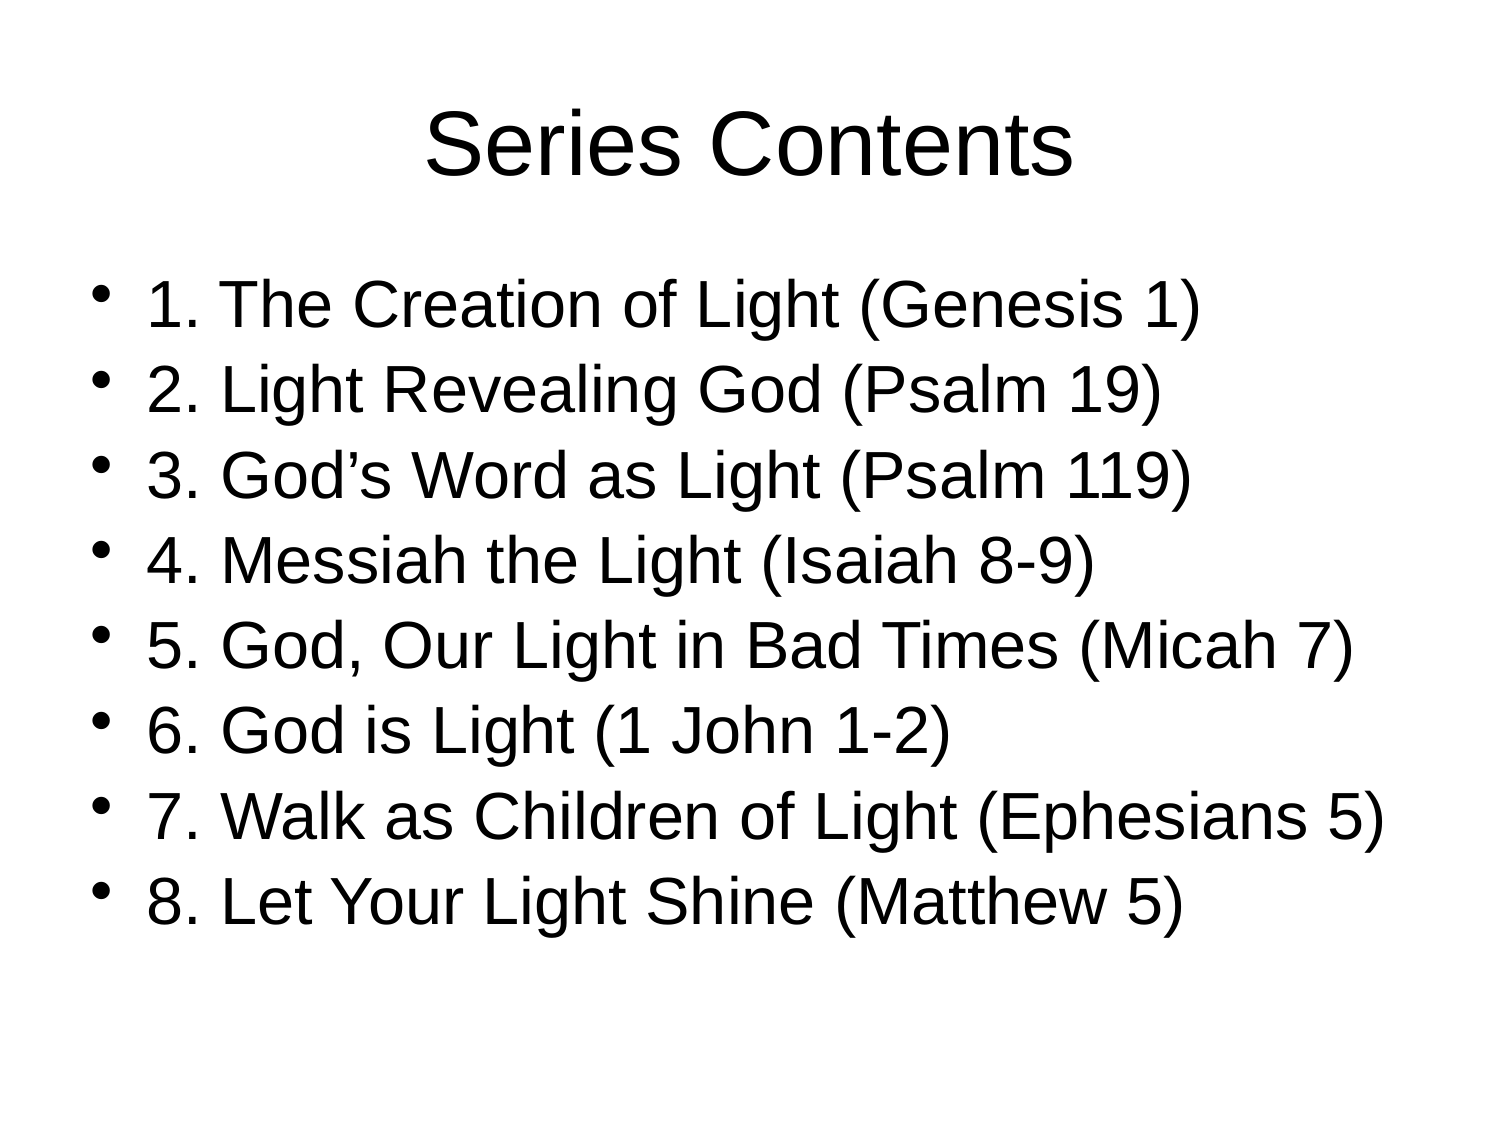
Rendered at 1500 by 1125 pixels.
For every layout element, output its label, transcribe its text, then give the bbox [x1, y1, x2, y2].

title Series Contents [75, 45, 1425, 233]
list 1. The Creation of Light (Genesis 1) 2. Light Revealing God (Psalm 19) 3. God’s Word as Light (Psalm 119) 4. Messiah the Light (Isaiah 8-9) 5. God, Our Light in Bad Times (Micah 7) 6. God is Light (1 John 1-2) 7. Walk as Children of Light (Ephesians 5) 8. Let Your Light Shine (Matthew 5) [75, 262, 1425, 1005]
